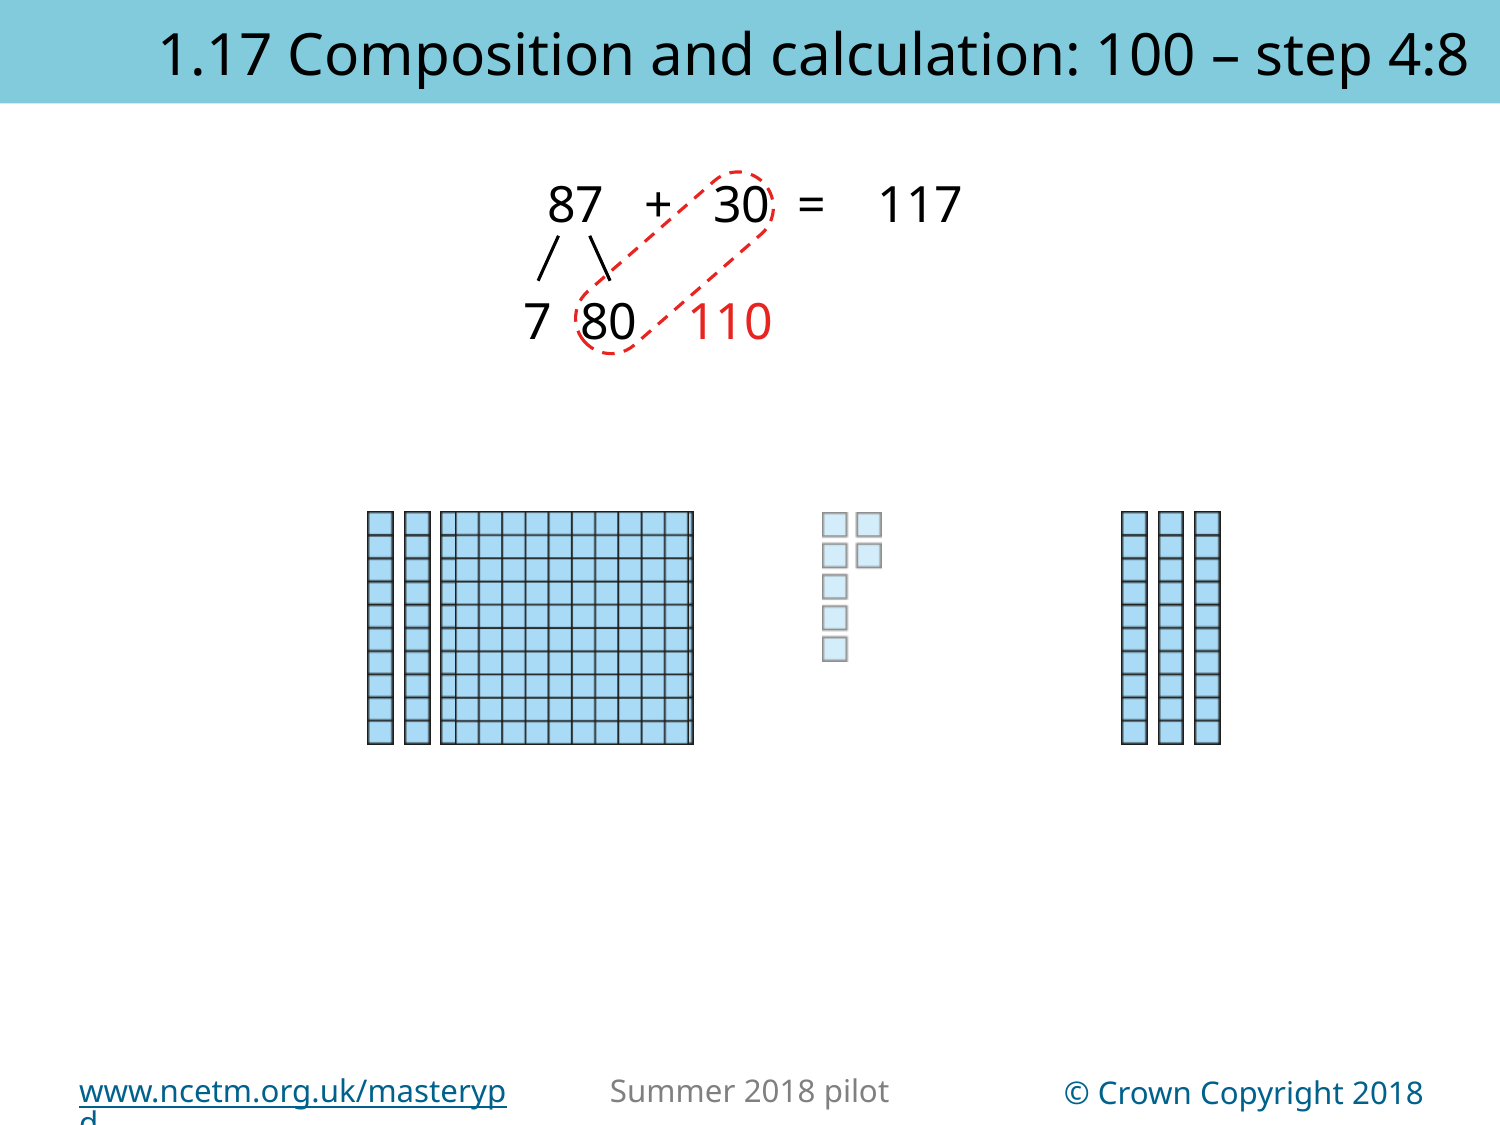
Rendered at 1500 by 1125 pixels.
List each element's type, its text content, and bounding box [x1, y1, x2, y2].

picture [367, 511, 394, 746]
picture [1157, 511, 1185, 746]
text_box = 117 [786, 164, 978, 240]
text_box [589, 235, 611, 281]
text_box [575, 195, 755, 354]
text_box 110 [672, 282, 788, 358]
list 1.17 Composition and calculation: 100 – step 4:8 [0, 0, 1500, 104]
text_box + [629, 164, 689, 240]
text_box 7 [508, 282, 565, 358]
picture [1194, 511, 1221, 746]
text_box 87 [532, 164, 620, 240]
picture [440, 511, 695, 746]
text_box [537, 235, 559, 281]
text_box 30 [698, 164, 786, 240]
picture [822, 512, 882, 662]
picture [403, 511, 431, 746]
text_box [816, 506, 894, 665]
picture [1121, 511, 1148, 746]
text_box 80 [565, 282, 653, 358]
